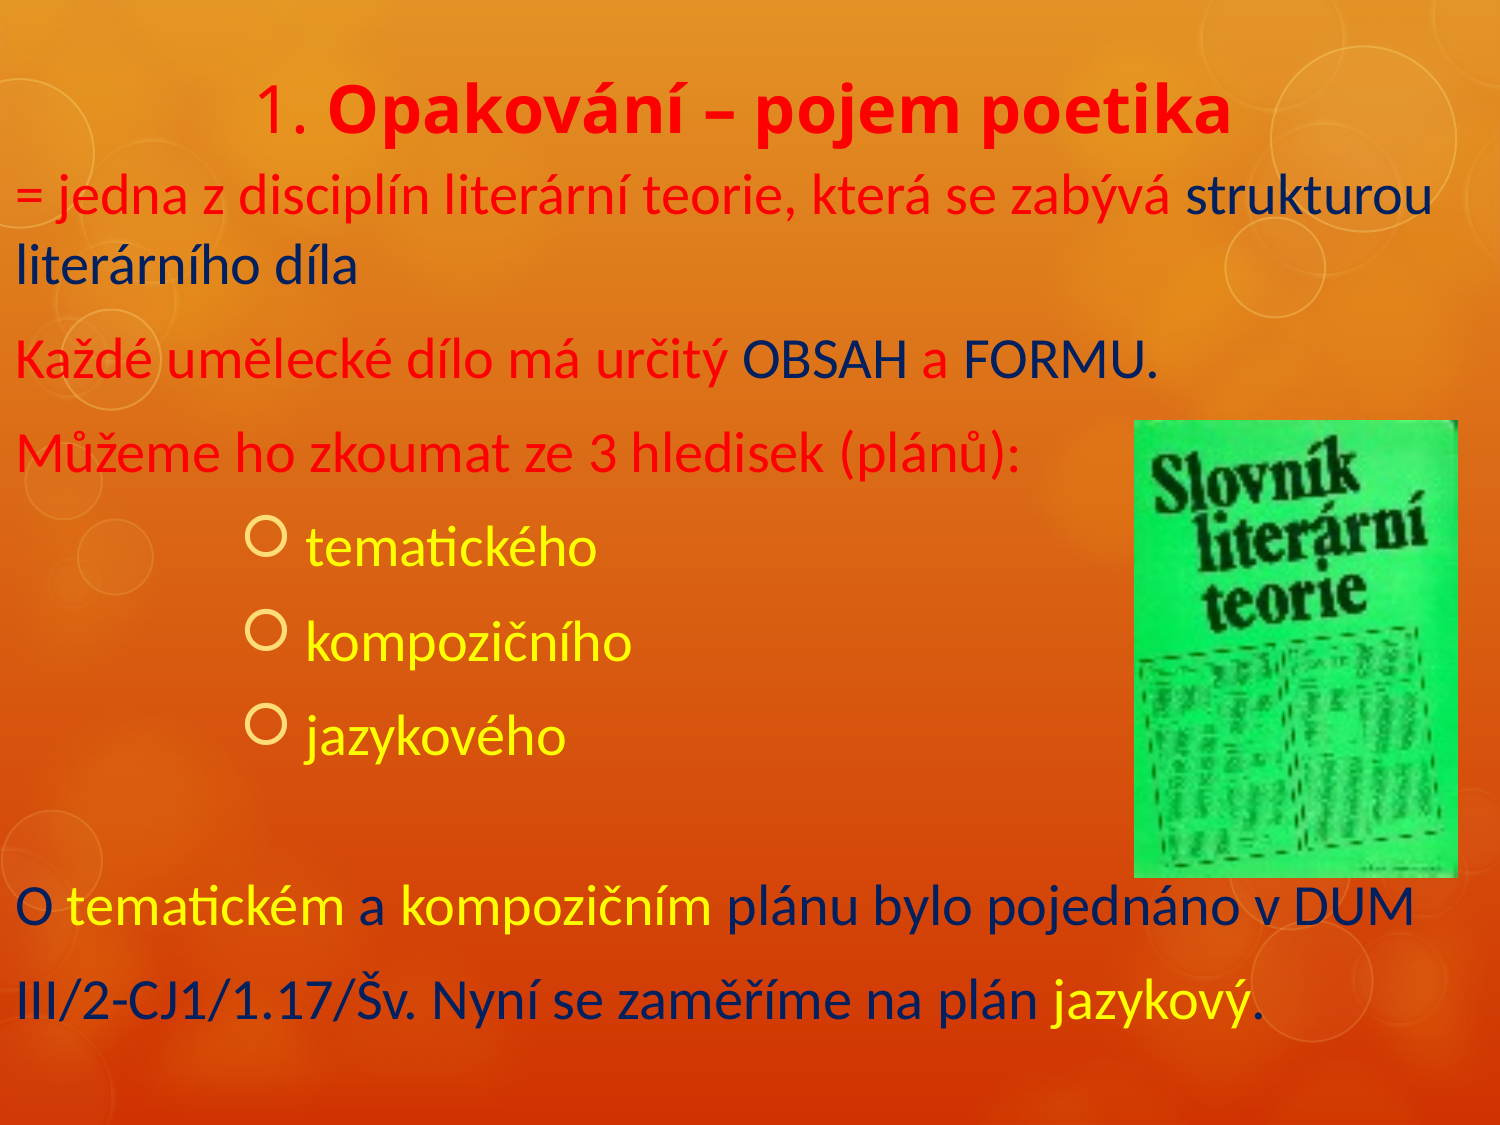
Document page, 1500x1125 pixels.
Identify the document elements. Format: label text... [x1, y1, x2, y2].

list = jedna z disciplín literární teorie, která se zabývá strukturou literárního díla Každé umělecké dílo má určitý OBSAH a FORMU. Můžeme ho zkoumat ze 3 hledisek (plánů): tematického kompozičního jazykového O tematickém a kompozičním plánu bylo pojednáno v DUM III/2-CJ1/1.17/Šv. Nyní se zaměříme na plán jazykový. [0, 149, 1500, 1125]
picture [1133, 420, 1459, 878]
title 1. Opakování – pojem poetika [159, 30, 1329, 149]
